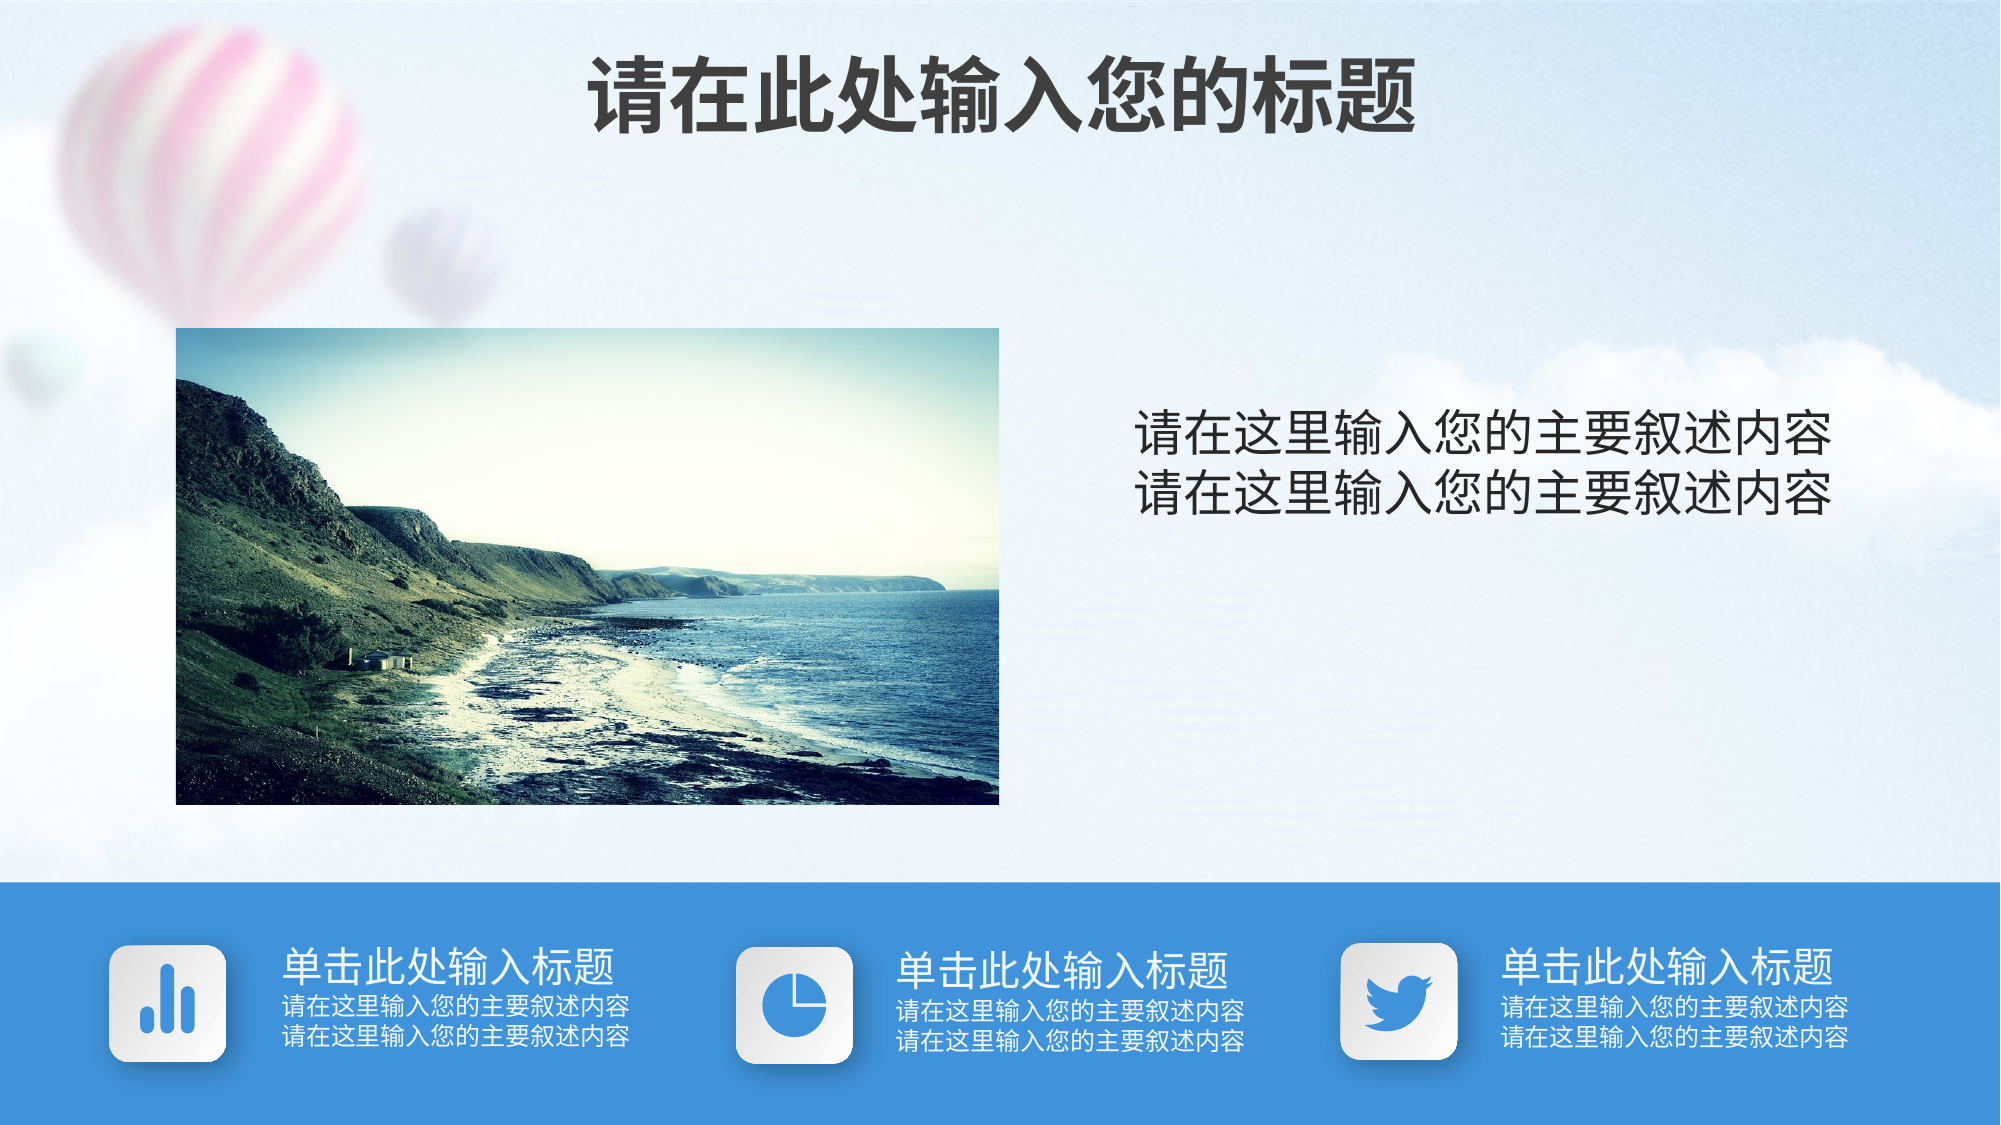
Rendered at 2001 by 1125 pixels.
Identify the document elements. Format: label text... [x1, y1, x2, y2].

text_box 单击此处输入标题 请在这里输入您的主要叙述内容 请在这里输入您的主要叙述内容 [1485, 933, 1866, 1125]
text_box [1340, 943, 1458, 1060]
text_box 请在这里输入您的主要叙述内容 请在这里输入您的主要叙述内容 [1118, 364, 1849, 879]
picture [0, 0, 2001, 1125]
text_box 请在此处输入您的标题 [571, 35, 1434, 151]
text_box [175, 327, 1000, 806]
text_box [0, 881, 2000, 1125]
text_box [736, 947, 853, 1064]
text_box 单击此处输入标题 请在这里输入您的主要叙述内容 请在这里输入您的主要叙述内容 [880, 937, 1261, 1125]
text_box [109, 945, 226, 1062]
text_box 单击此处输入标题 请在这里输入您的主要叙述内容 请在这里输入您的主要叙述内容 [266, 933, 647, 1125]
